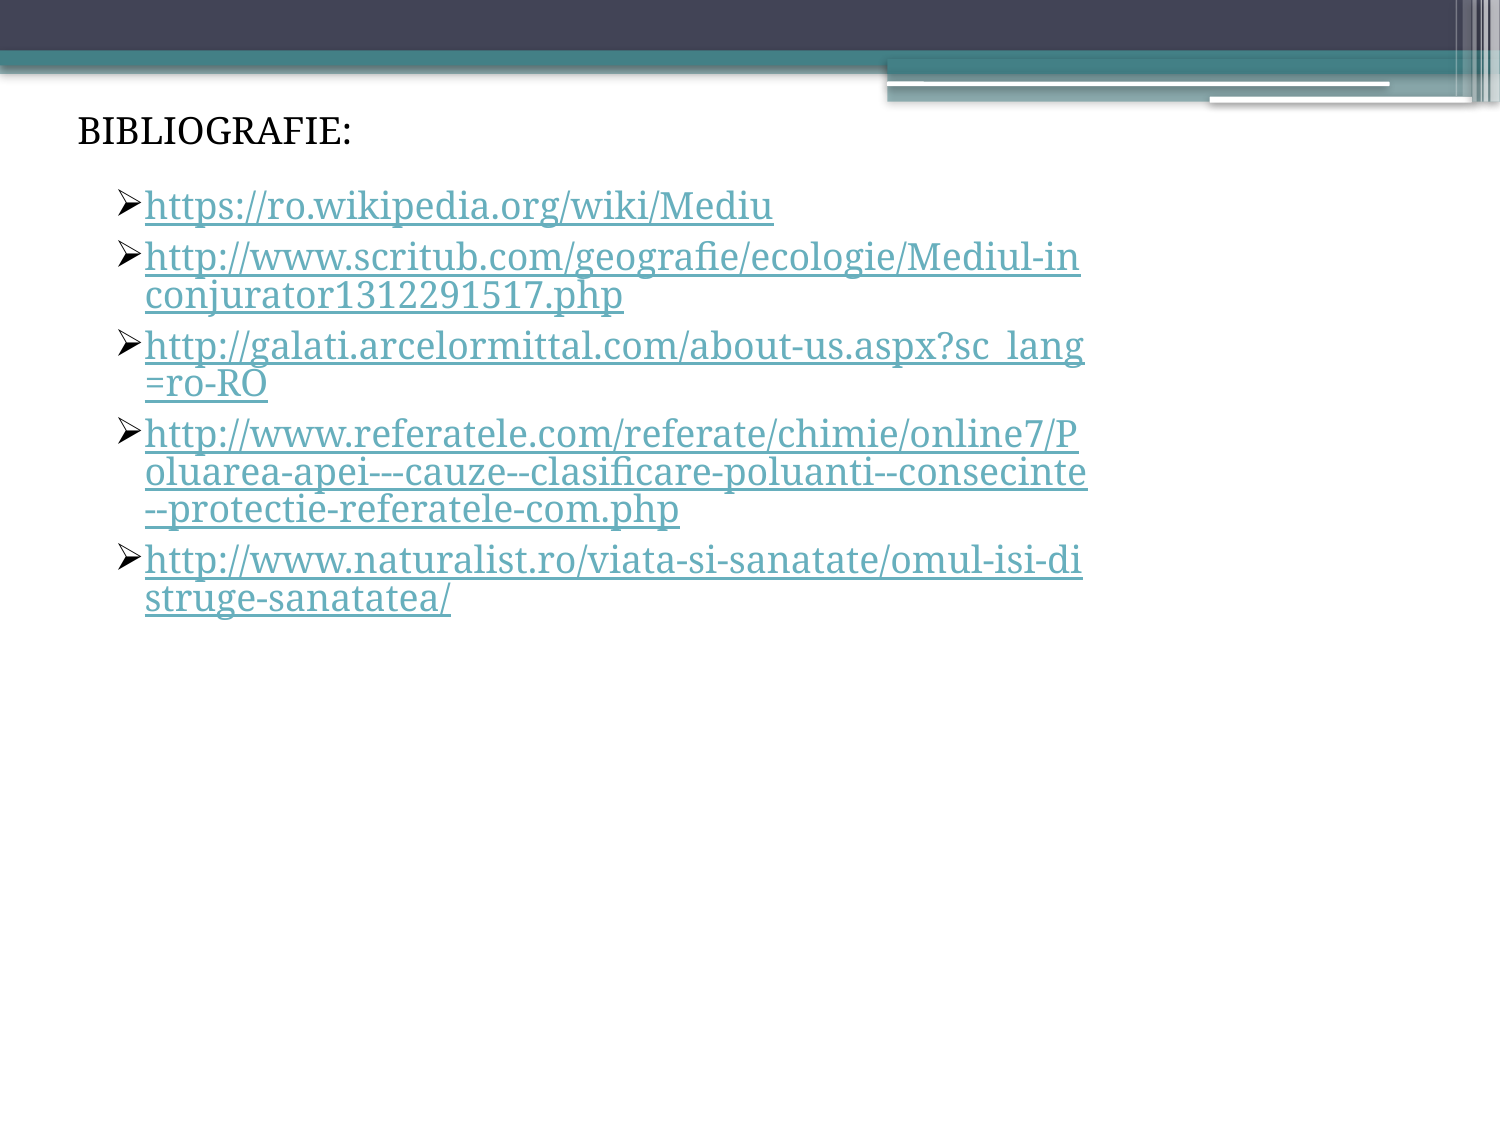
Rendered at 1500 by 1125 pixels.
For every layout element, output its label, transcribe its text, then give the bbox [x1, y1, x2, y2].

text_box BIBLIOGRAFIE: [62, 99, 1013, 160]
text_box https://ro.wikipedia.org/wiki/Mediu http://www.scritub.com/geografie/ecologie/Mediul-inconjurator1312291517.php http://galati.arcelormittal.com/about-us.aspx?sc_lang=ro-RO http://www.referatele.com/referate/chimie/online7/Poluarea-apei---cauze--clasificare-poluanti--consecinte--protectie-referatele-com.php http://www.naturalist.ro/viata-si-sanatate/omul-isi-distruge-sanatatea/ [99, 174, 1113, 670]
